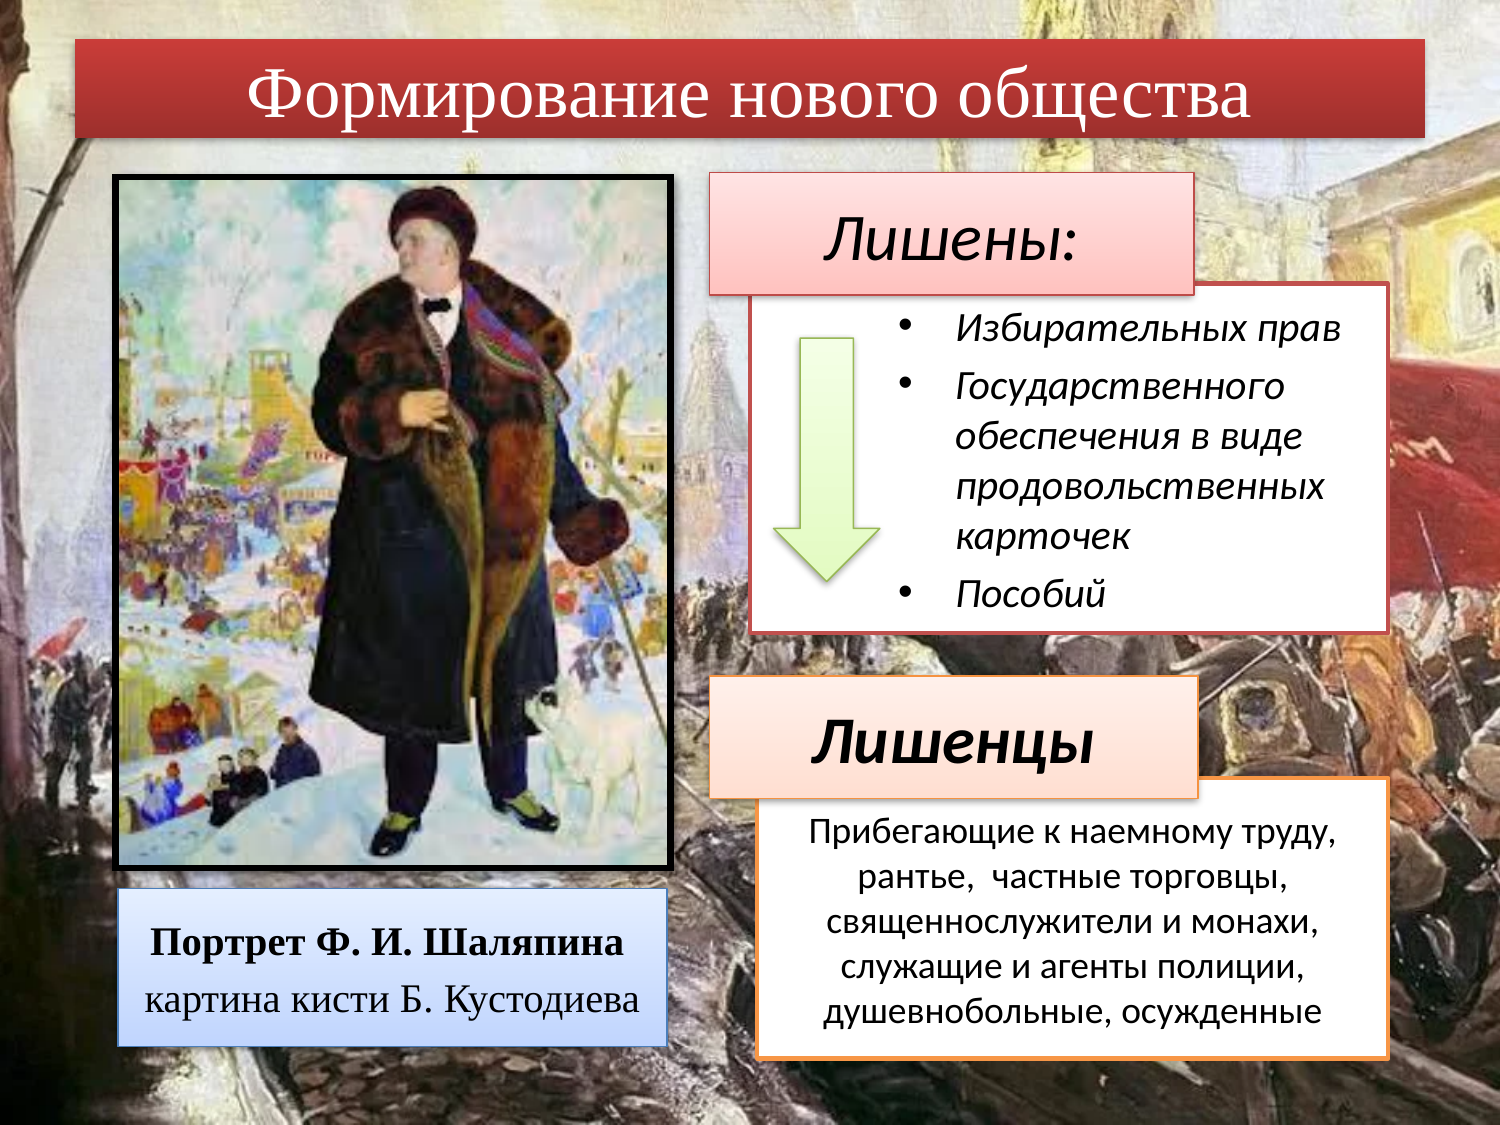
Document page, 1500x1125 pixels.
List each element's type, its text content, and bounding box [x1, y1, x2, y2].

text_box [772, 337, 881, 583]
text_box Лишенцы [709, 675, 1199, 799]
text_box Лишены: [709, 172, 1195, 296]
picture [0, 0, 1500, 1125]
text_box Прибегающие к наемному труду, рантье, частные торговцы, священнослужители и монахи, служащие и агенты полиции, душевнобольные, осужденные [755, 776, 1390, 1061]
title Формирование нового общества [75, 39, 1425, 138]
text_box Избирательных прав Государственного обеспечения в виде продовольственных карточек Пособий [748, 281, 1390, 635]
text_box Портрет Ф. И. Шаляпина картина кисти Б. Кустодиева [117, 888, 668, 1047]
